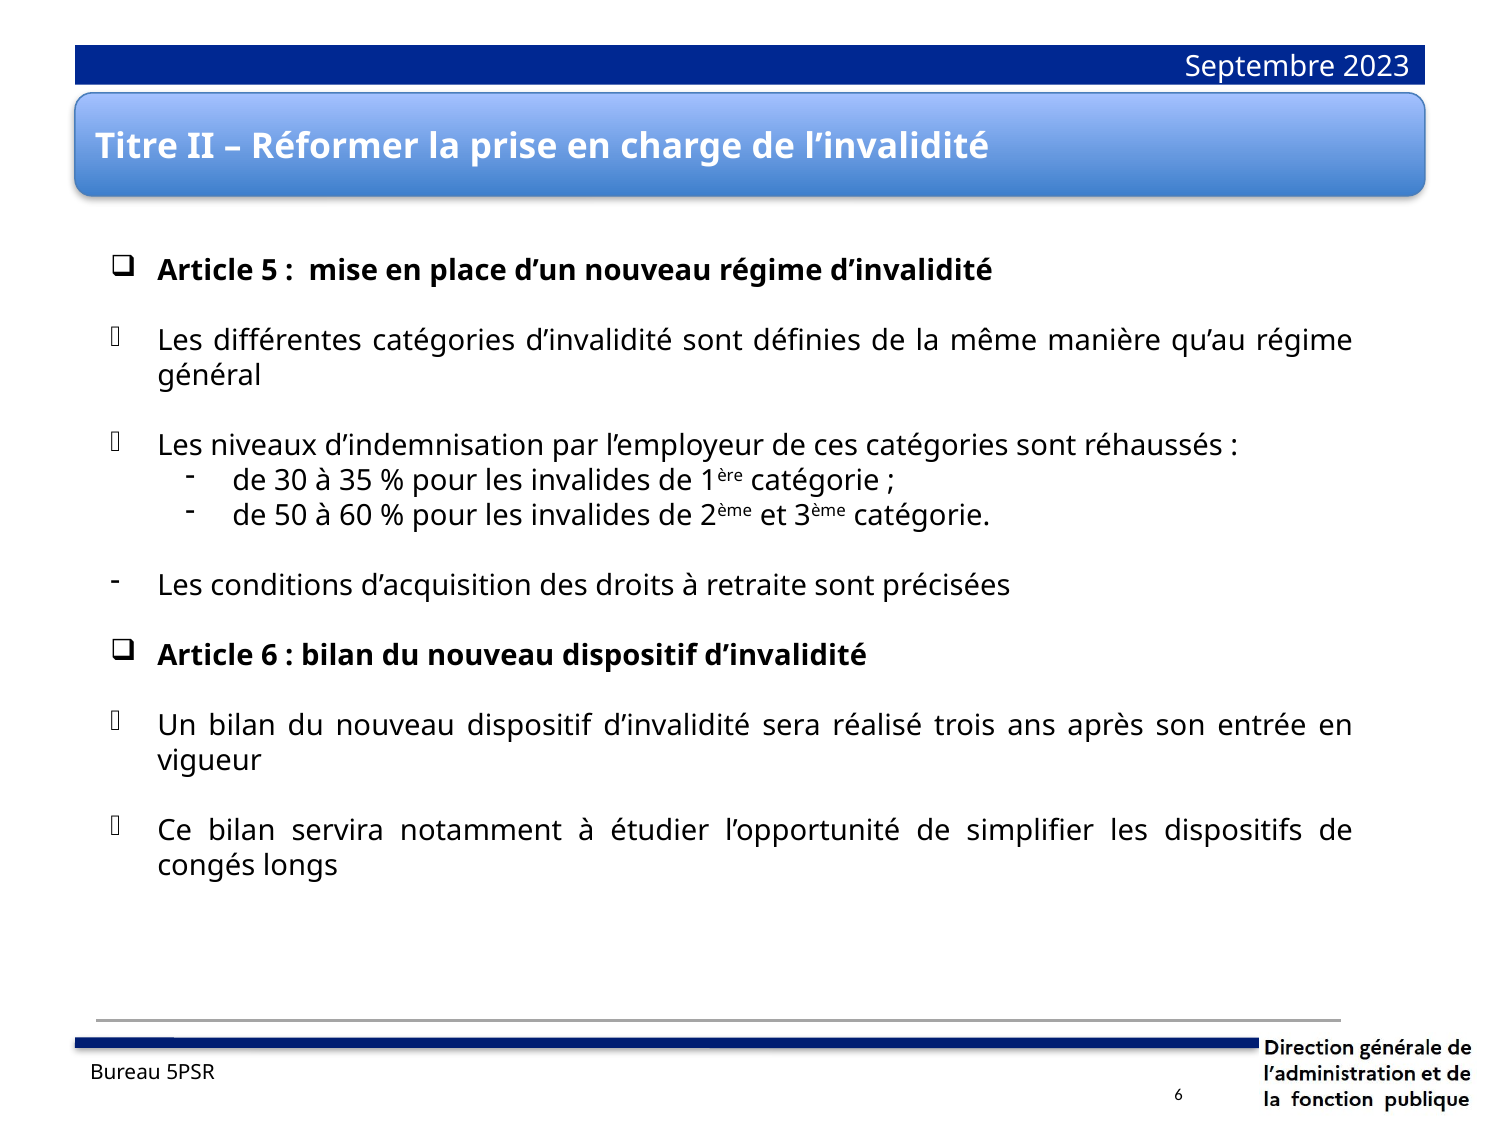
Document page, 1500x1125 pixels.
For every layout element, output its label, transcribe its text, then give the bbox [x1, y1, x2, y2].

picture [1259, 1032, 1477, 1117]
title Septembre 2023 [75, 45, 1425, 85]
text_box Titre II – Réformer la prise en charge de l’invalidité [74, 92, 1426, 197]
list Bureau 5PSR [75, 1058, 1143, 1091]
text_box Article 5 : mise en place d’un nouveau régime d’invalidité Les différentes catégories d’invalidité sont définies de la même manière qu’au régime général Les niveaux d’indemnisation par l’employeur de ces catégories sont réhaussés : de 30 à 35 % pour les invalides de 1ère catégorie ; de 50 à 60 % pour les invalides de 2ème et 3ème catégorie. Les conditions d’acquisition des droits à retraite sont précisées Article 6 : bilan du nouveau dispositif d’invalidité Un bilan du nouveau dispositif d’invalidité sera réalisé trois ans après son entrée en vigueur Ce bilan servira notamment à étudier l’opportunité de simplifier les dispositifs de congés longs [95, 244, 1369, 924]
